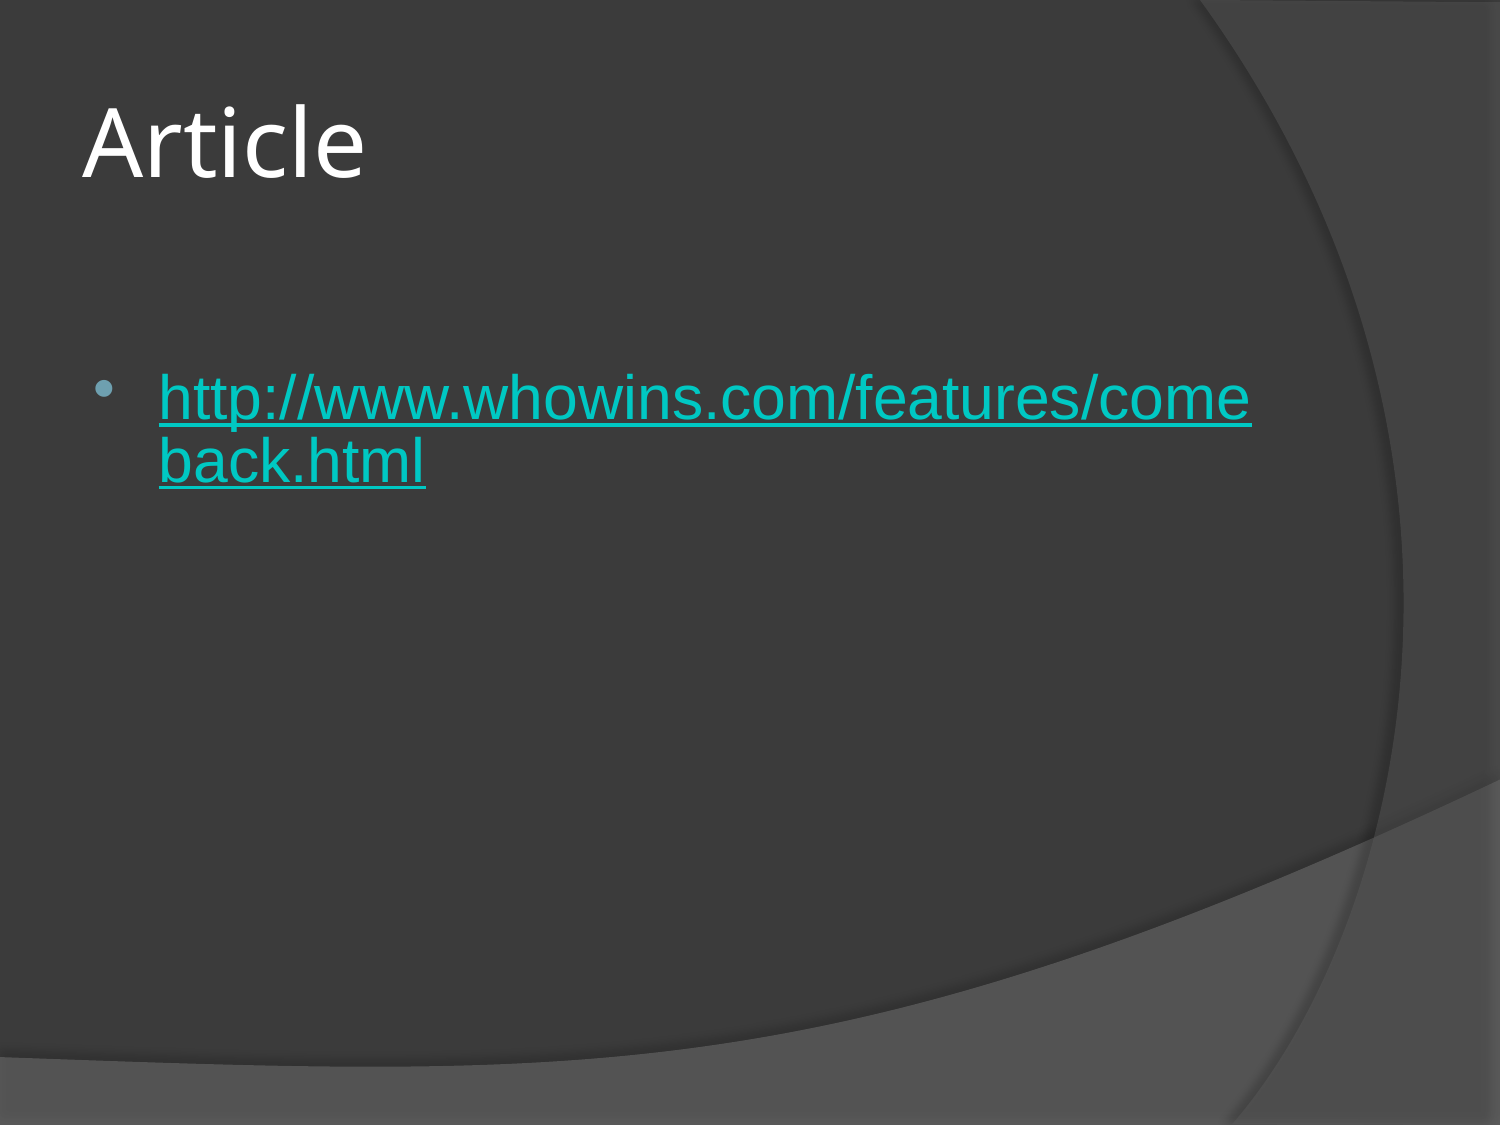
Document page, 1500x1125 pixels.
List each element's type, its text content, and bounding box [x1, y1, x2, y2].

list http://www.whowins.com/features/comeback.html [75, 262, 1300, 1005]
title Article [75, 45, 1300, 233]
